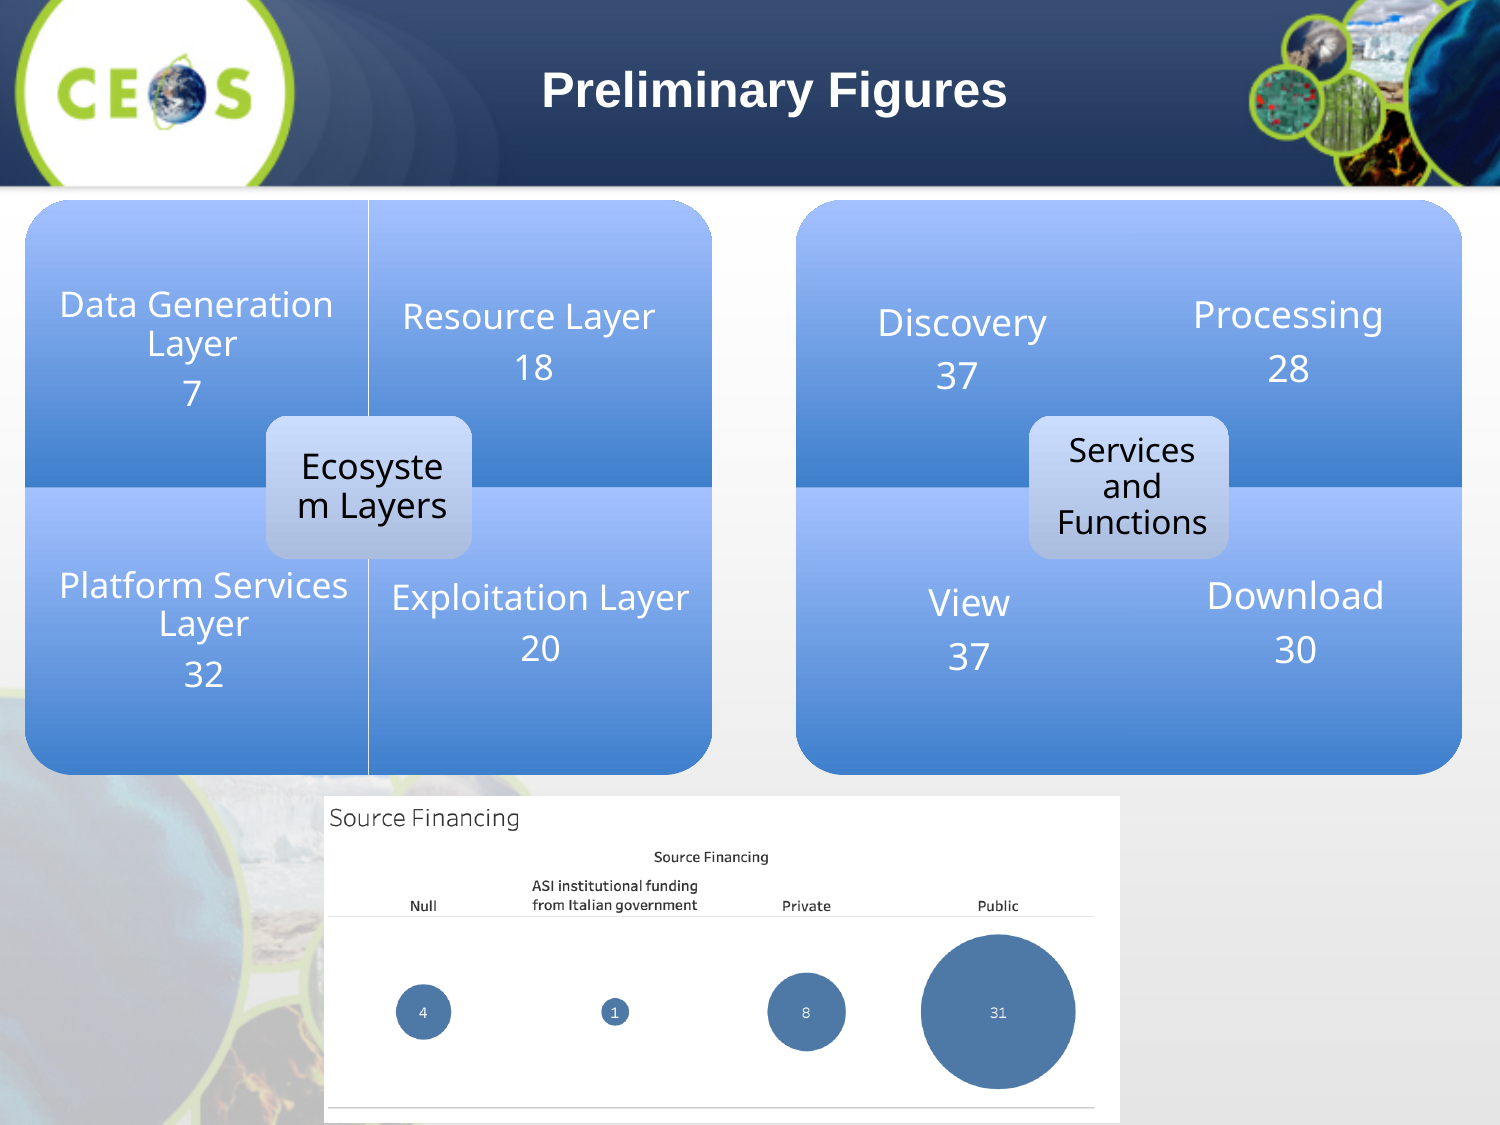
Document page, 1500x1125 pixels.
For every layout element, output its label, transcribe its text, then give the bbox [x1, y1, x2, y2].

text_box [795, 199, 1463, 776]
title Preliminary Figures [287, 50, 1263, 155]
picture [0, 0, 1500, 1125]
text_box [24, 199, 713, 776]
